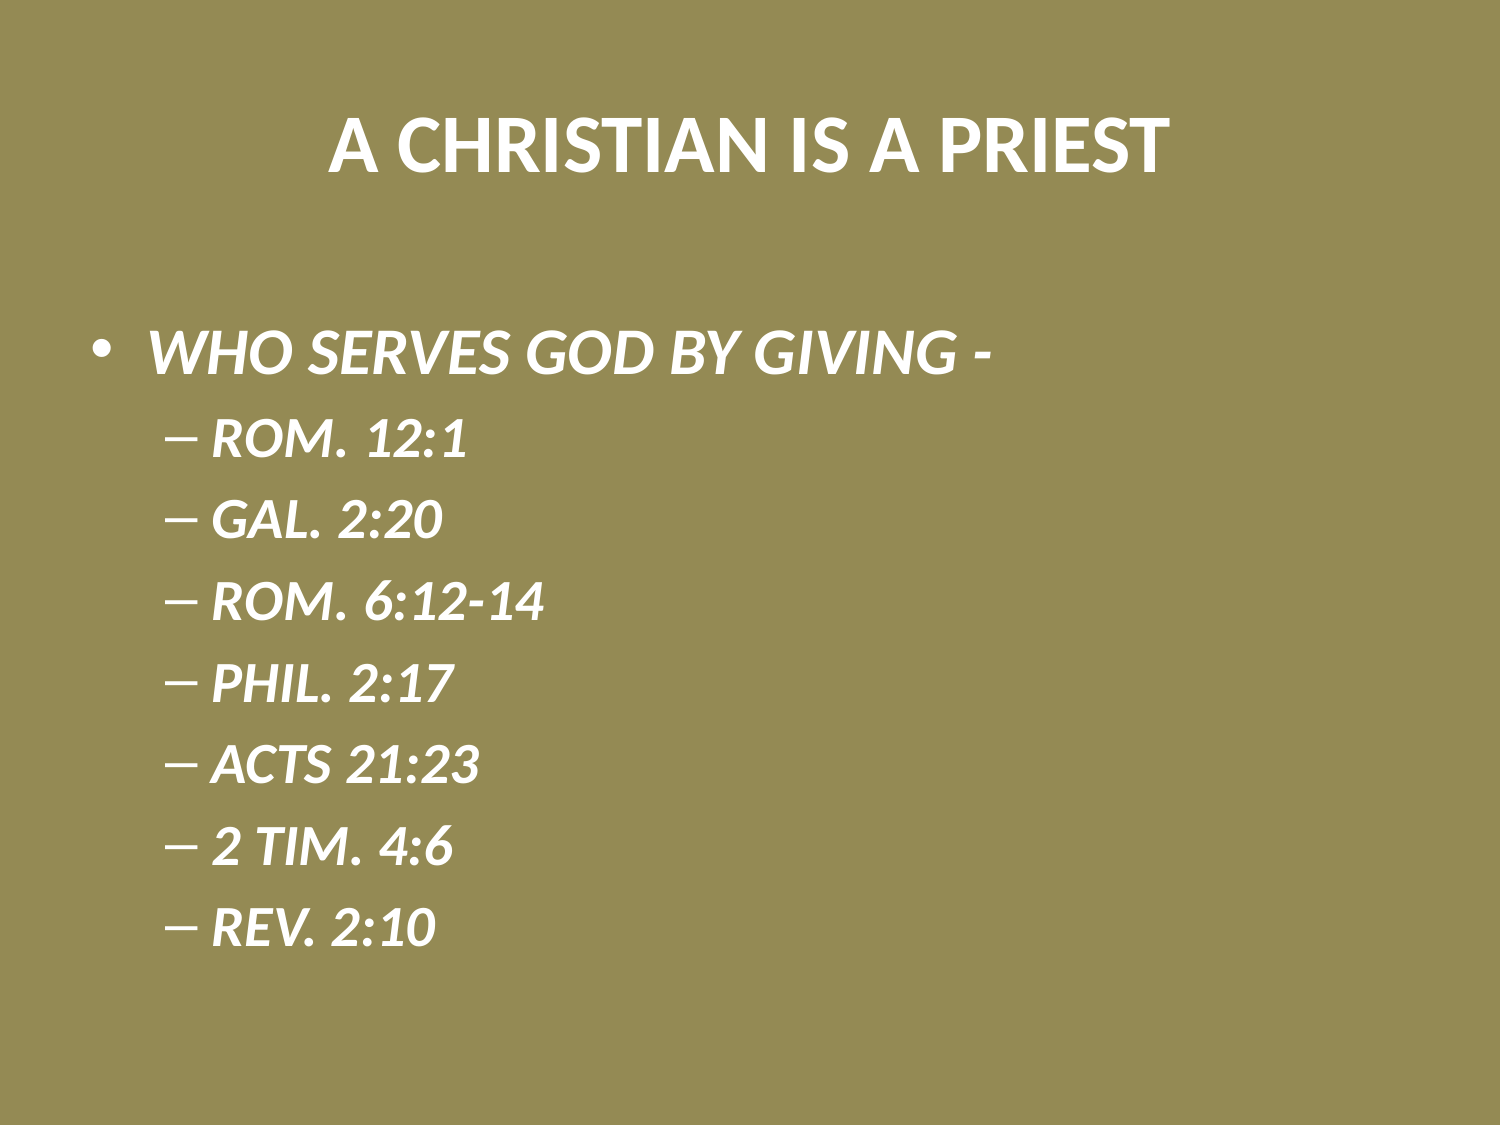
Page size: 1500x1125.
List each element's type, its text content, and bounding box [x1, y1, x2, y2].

list WHO SERVES GOD BY GIVING - ROM. 12:1 GAL. 2:20 ROM. 6:12-14 PHIL. 2:17 ACTS 21:23 2 TIM. 4:6 REV. 2:10 [75, 299, 1425, 1075]
title A CHRISTIAN IS A PRIEST [75, 45, 1425, 233]
